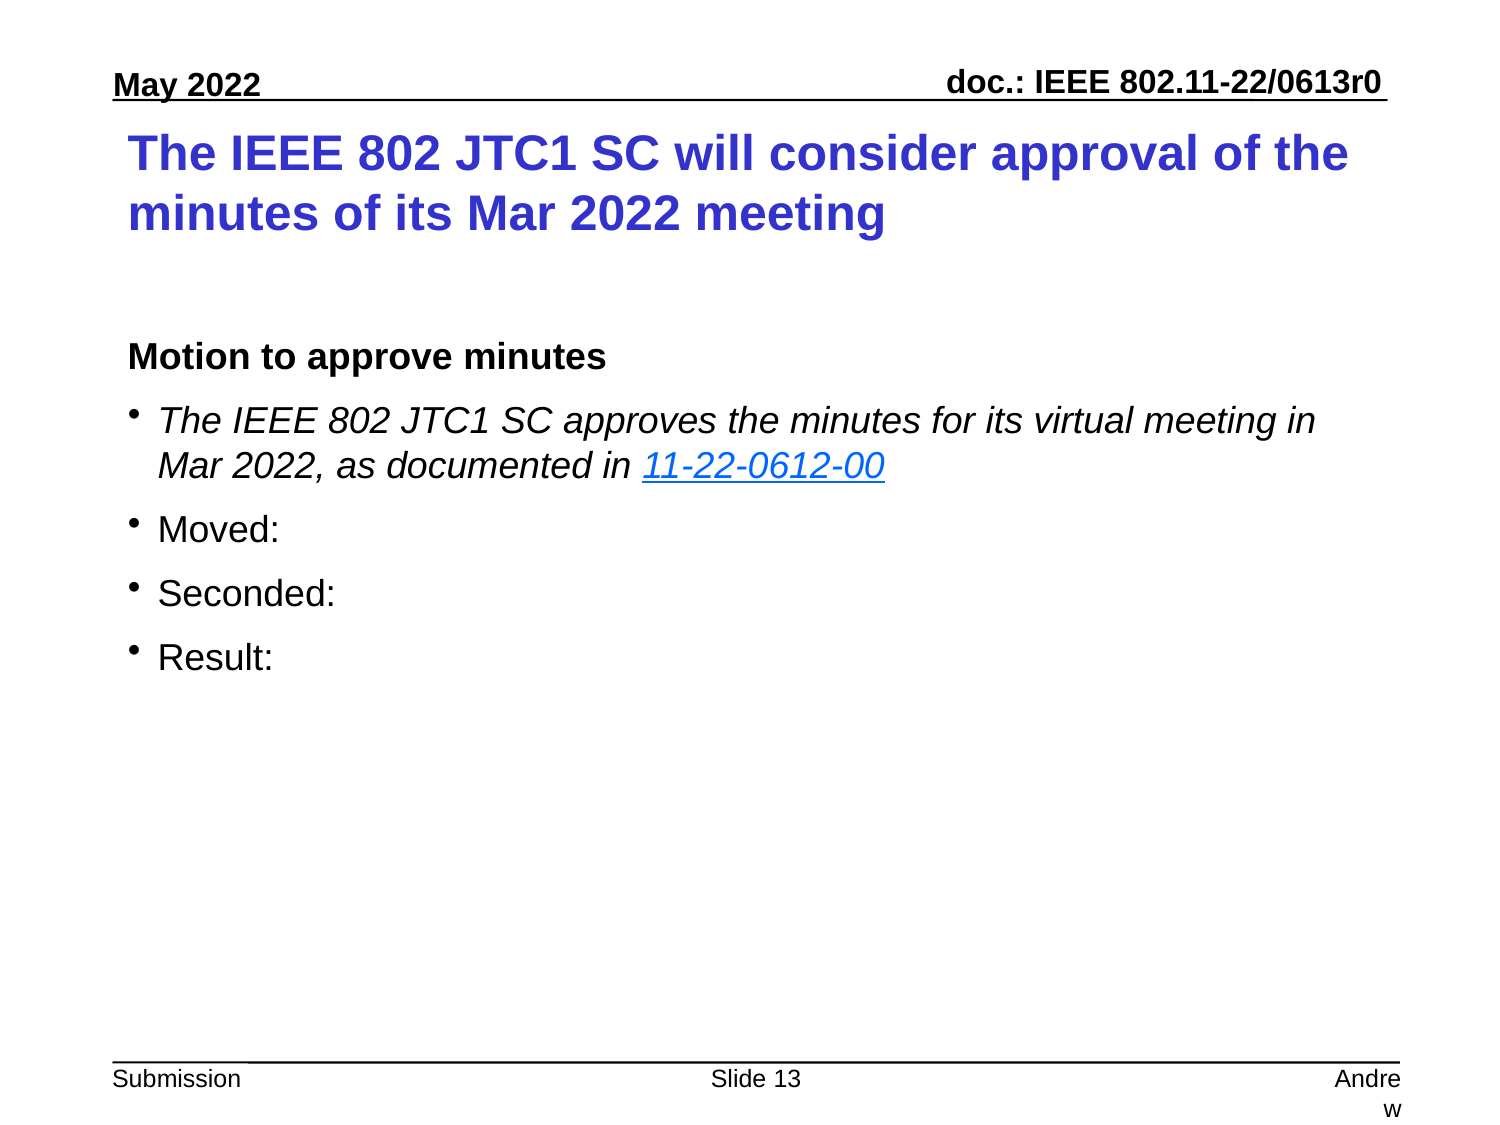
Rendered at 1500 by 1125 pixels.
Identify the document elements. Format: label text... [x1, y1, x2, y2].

footer Andrew Myles, Cisco [1320, 1061, 1402, 1093]
title The IEEE 802 JTC1 SC will consider approval of the minutes of its Mar 2022 meeting [112, 112, 1388, 288]
list Motion to approve minutes The IEEE 802 JTC1 SC approves the minutes for its virtual meeting in Mar 2022, as documented in 11-22-0612-00 Moved: Seconded: Result: [112, 324, 1388, 1000]
slide_number Slide 13 [709, 1061, 803, 1093]
